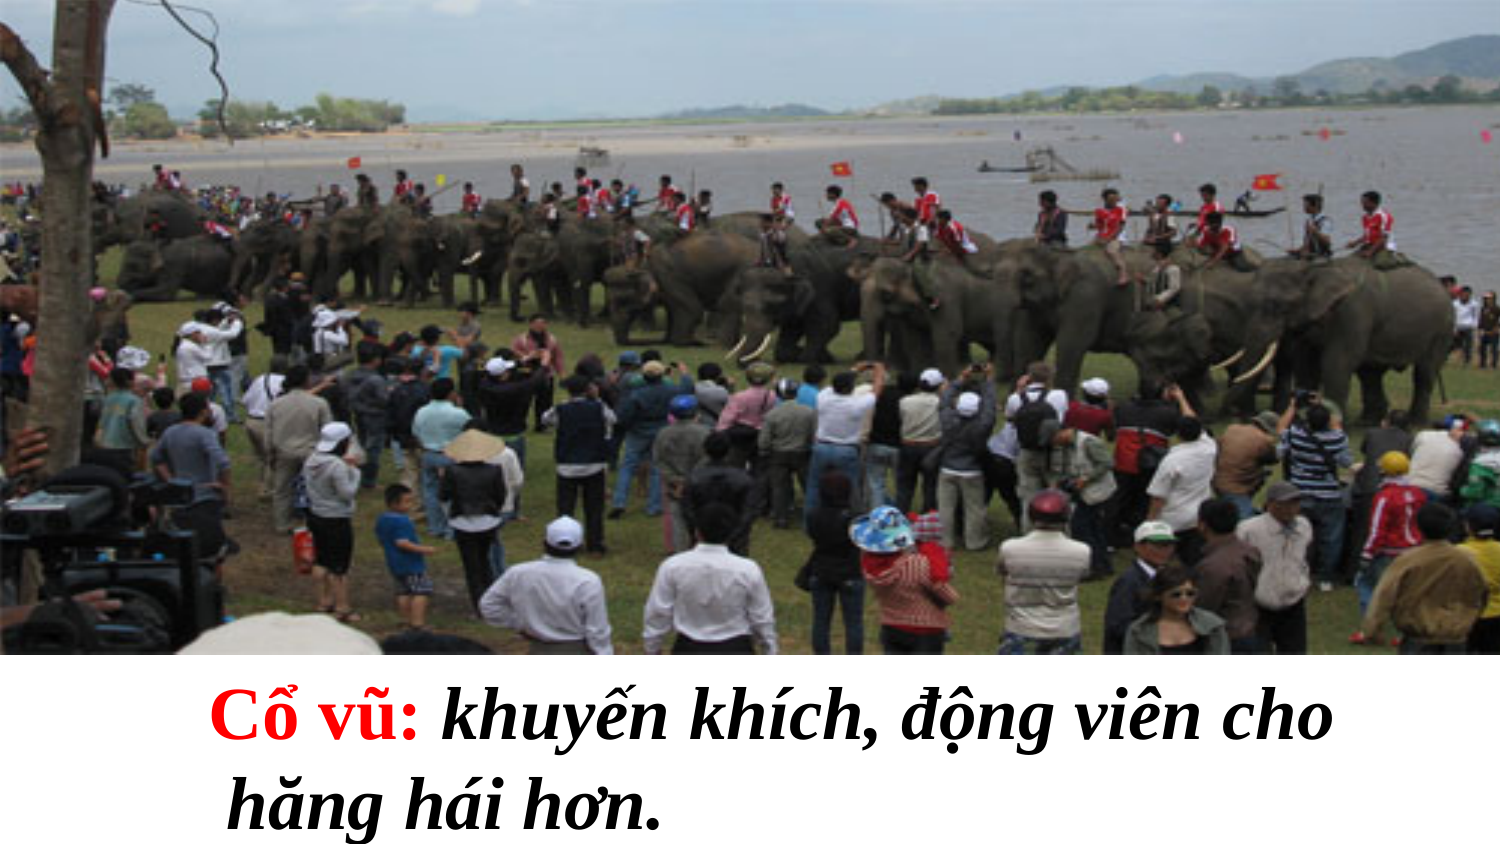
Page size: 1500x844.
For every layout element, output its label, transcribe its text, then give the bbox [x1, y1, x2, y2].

text_box Cổ vũ: khuyến khích, động viên cho hăng hái hơn. [193, 657, 1500, 844]
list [0, 0, 1500, 655]
